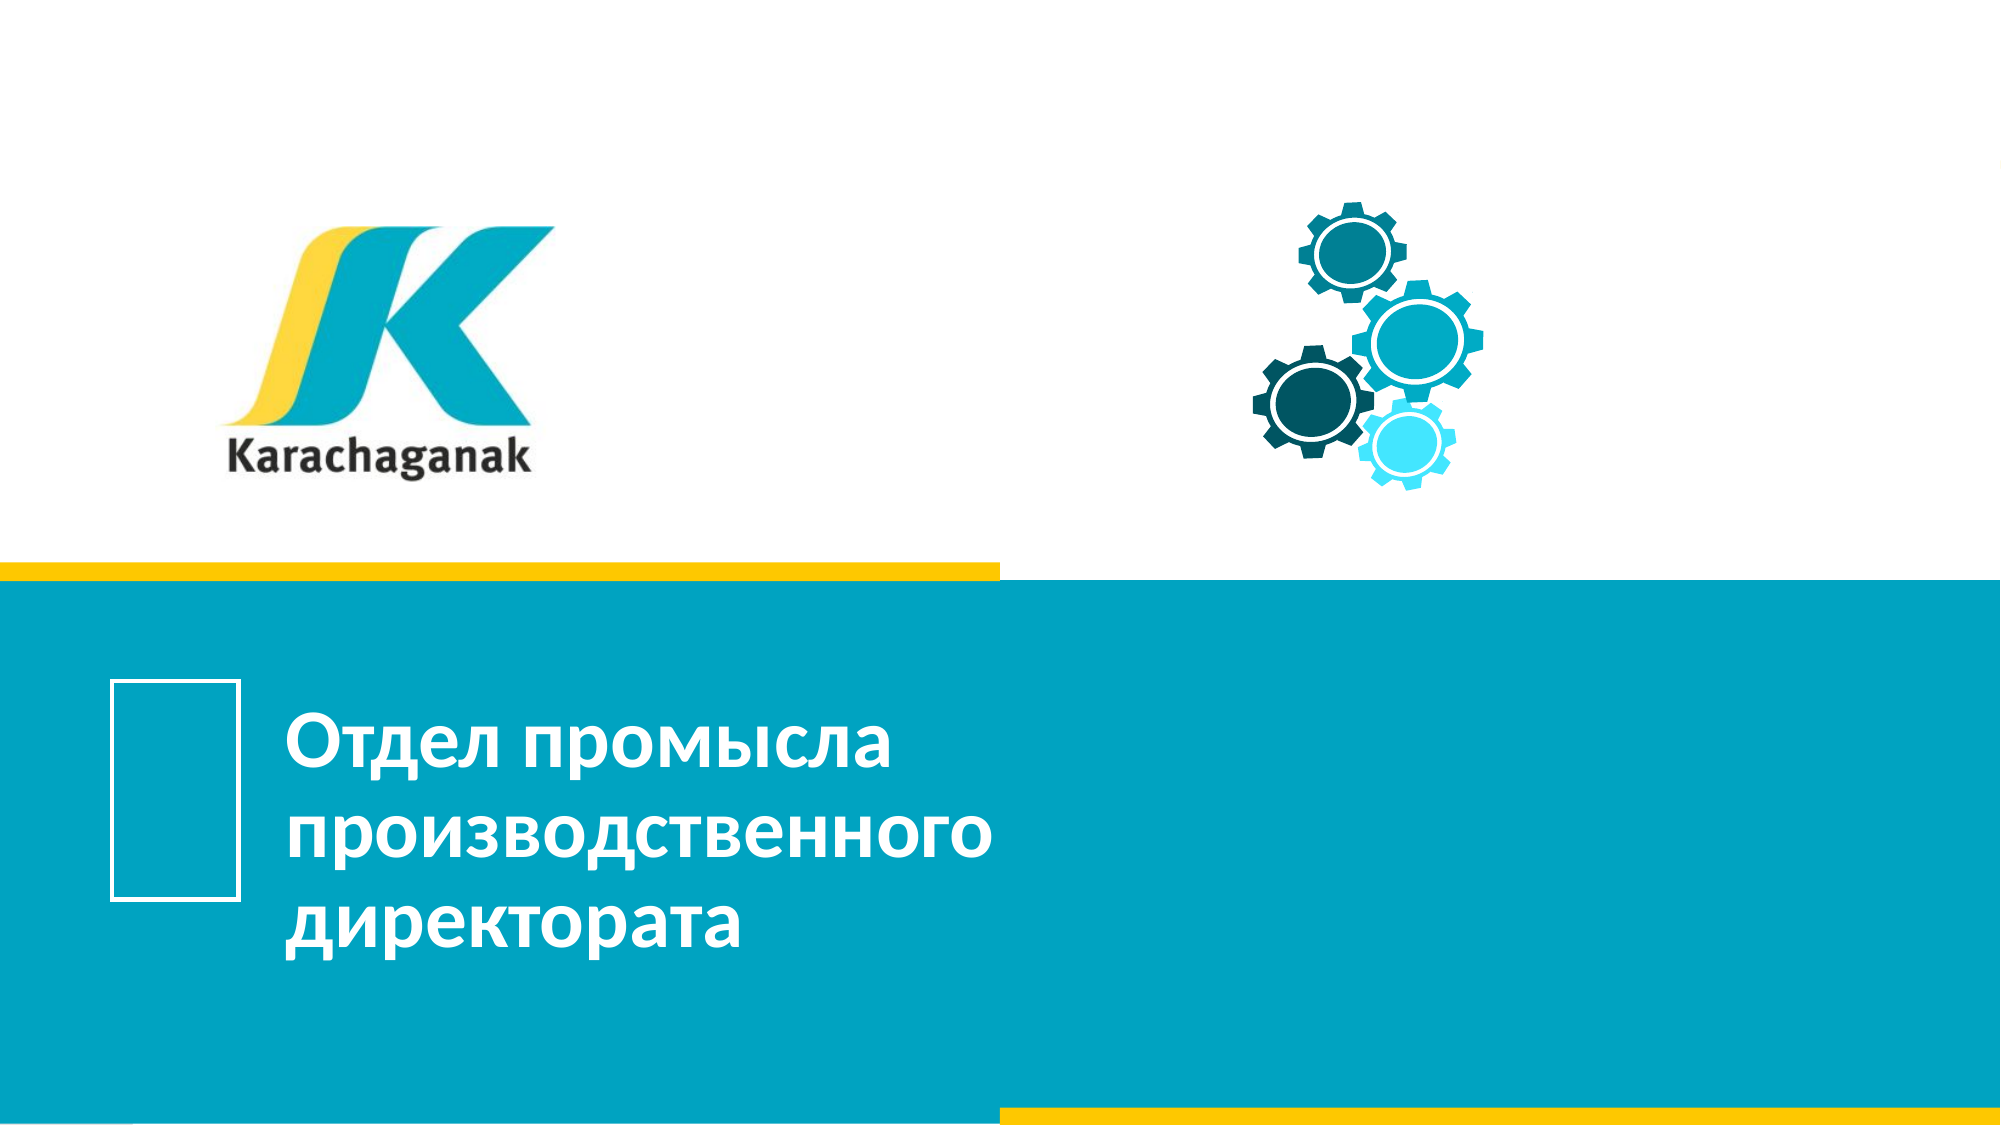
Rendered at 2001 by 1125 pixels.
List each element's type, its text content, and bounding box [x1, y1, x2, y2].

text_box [1252, 202, 1485, 490]
picture [213, 224, 558, 484]
title Отдел промысла производственного директората [271, 688, 1078, 973]
